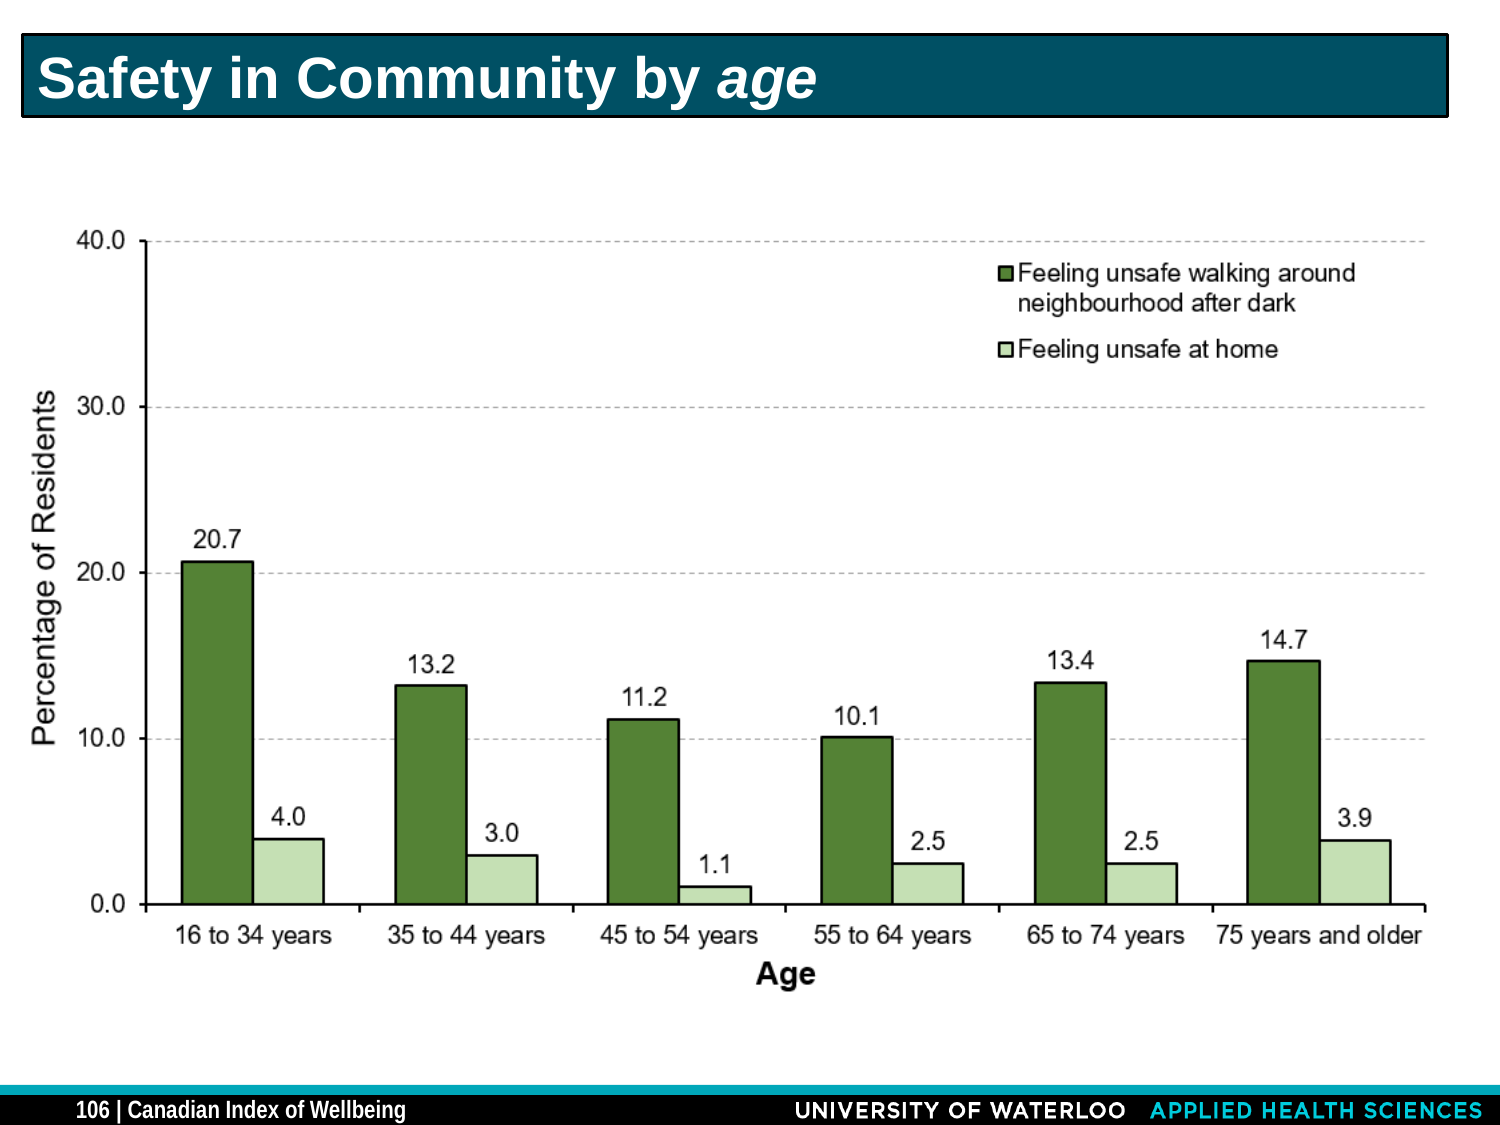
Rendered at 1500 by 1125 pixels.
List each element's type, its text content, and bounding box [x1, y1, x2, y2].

text_box Safety in Community by age [22, 34, 1448, 117]
picture [22, 187, 1448, 1012]
picture [0, 1095, 1500, 1125]
